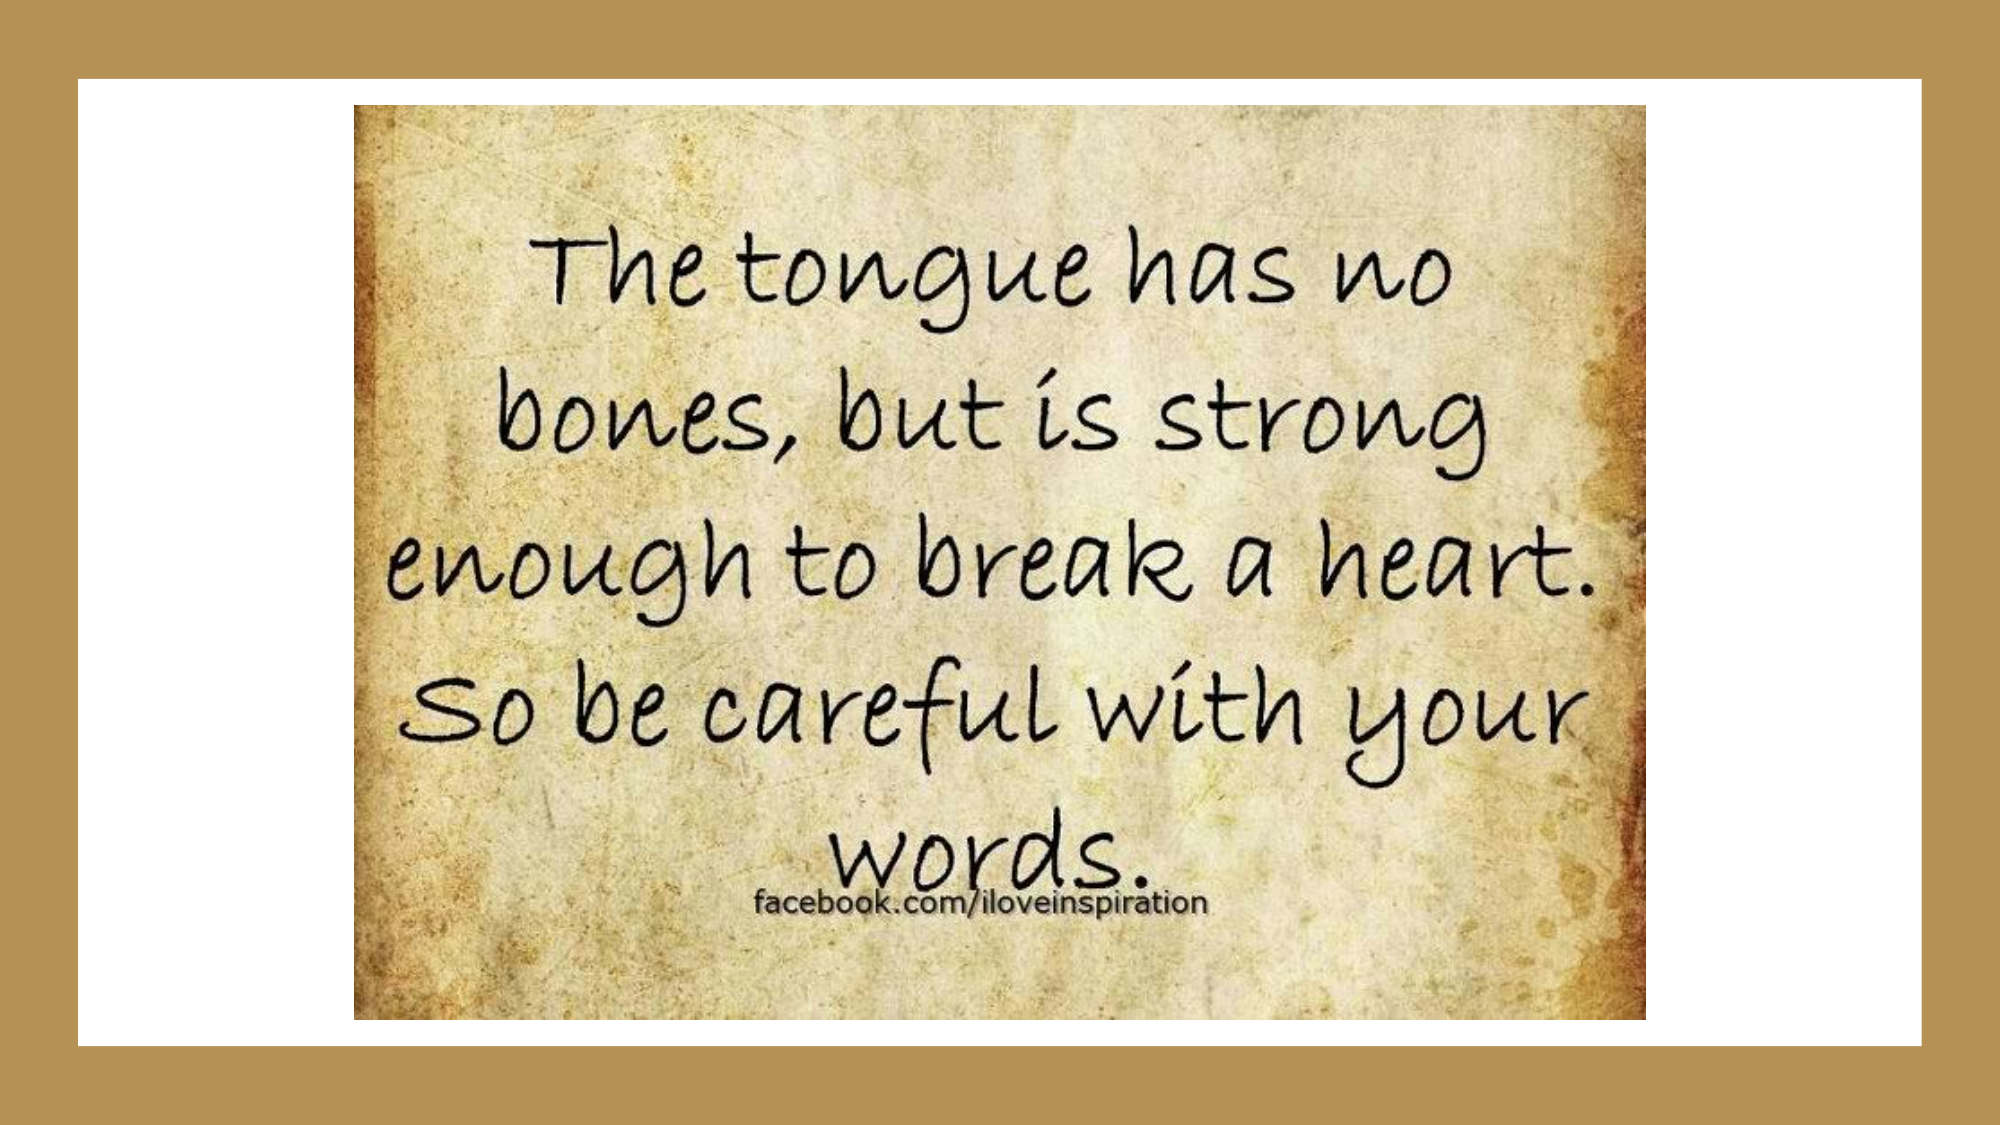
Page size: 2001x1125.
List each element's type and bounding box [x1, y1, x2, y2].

text_box [0, 0, 2000, 1125]
text_box [77, 78, 1923, 1047]
list [354, 105, 1646, 1020]
